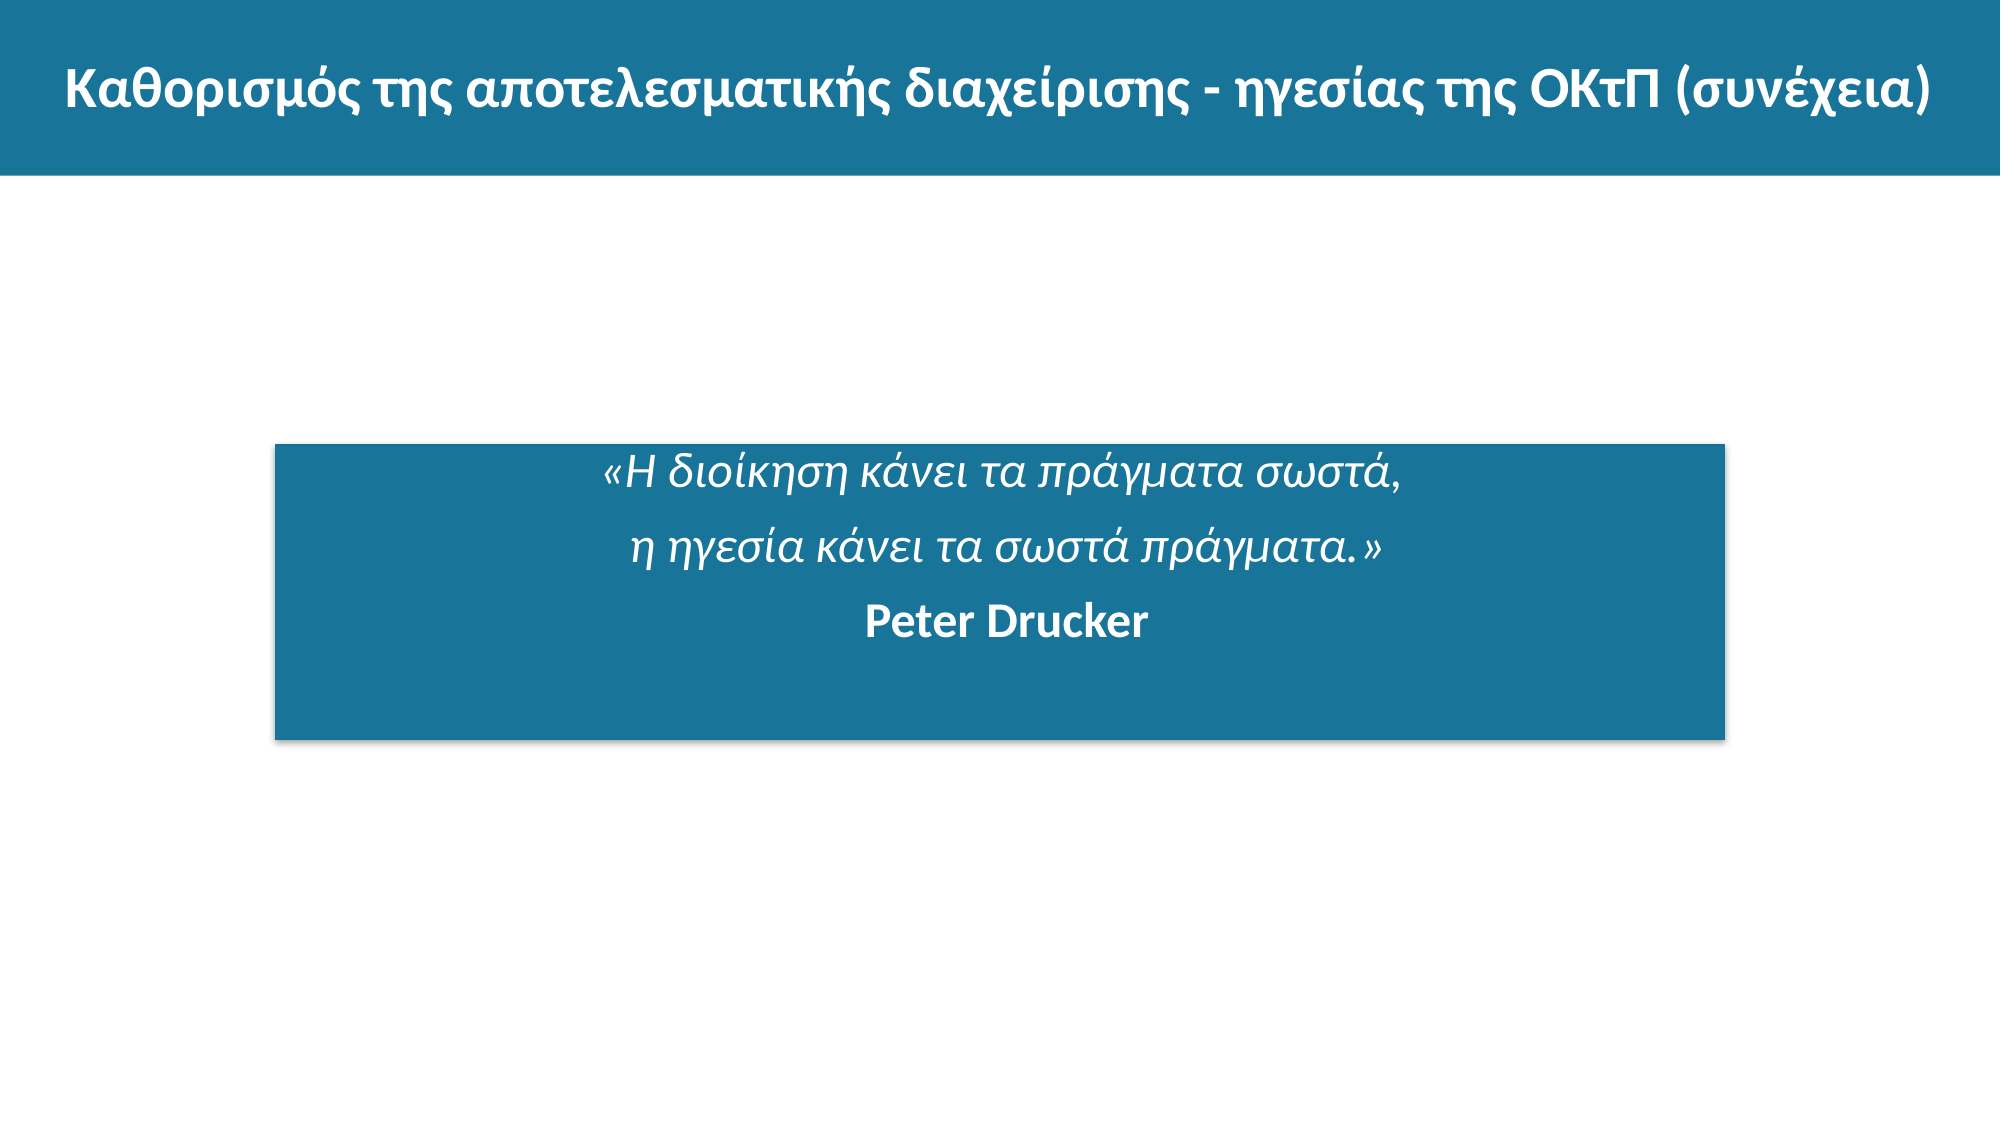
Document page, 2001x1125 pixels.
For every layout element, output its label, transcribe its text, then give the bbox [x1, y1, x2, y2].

list «Η διοίκηση κάνει τα πράγματα σωστά, η ηγεσία κάνει τα σωστά πράγματα.» Peter Drucker [275, 444, 1725, 740]
title Καθορισμός της αποτελεσματικής διαχείρισης - ηγεσίας της ΟΚτΠ (συνέχεια) [65, 28, 1969, 140]
